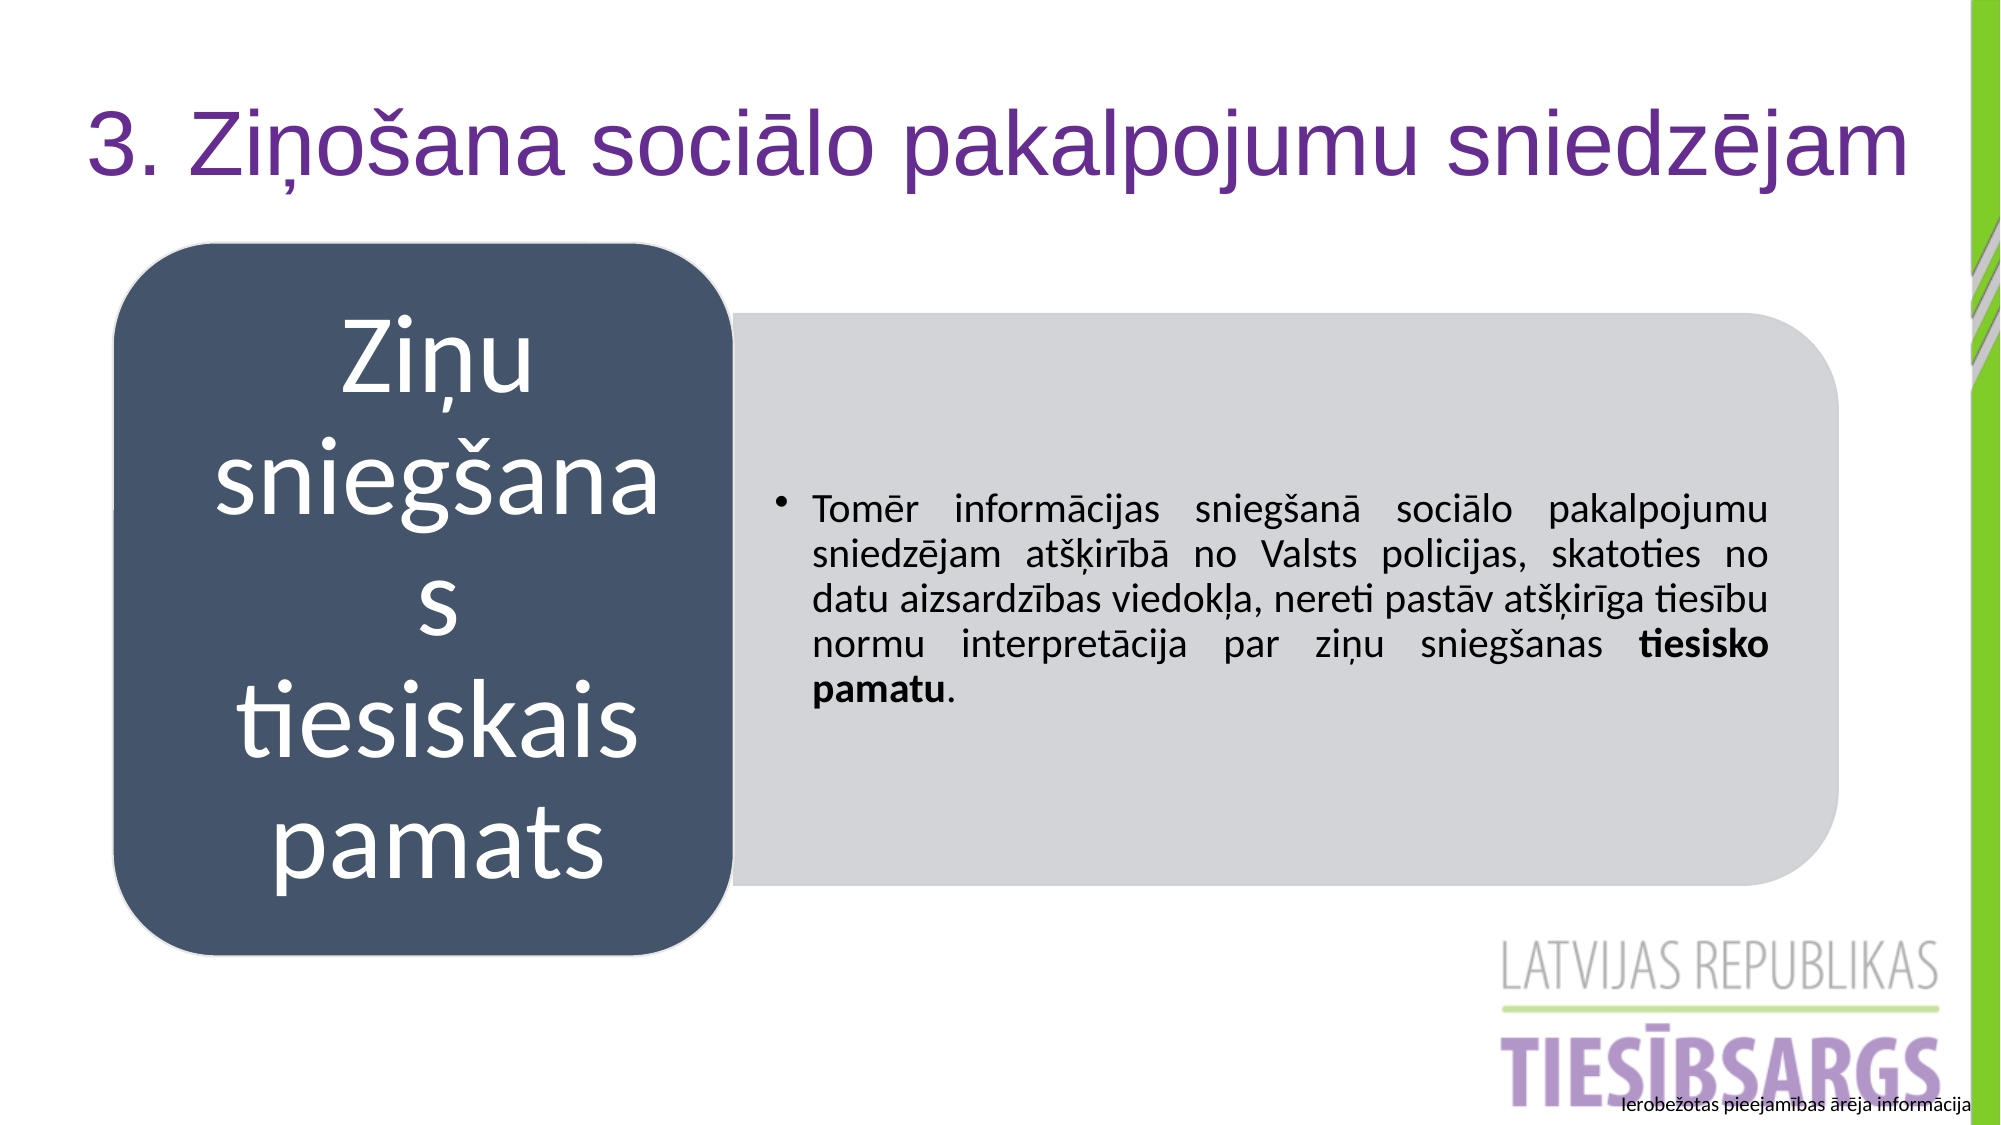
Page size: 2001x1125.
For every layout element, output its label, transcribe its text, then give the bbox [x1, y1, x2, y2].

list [112, 242, 1838, 957]
text_box 3. Ziņošana sociālo pakalpojumu sniedzējam [0, 76, 2000, 201]
picture [0, 0, 2001, 1125]
